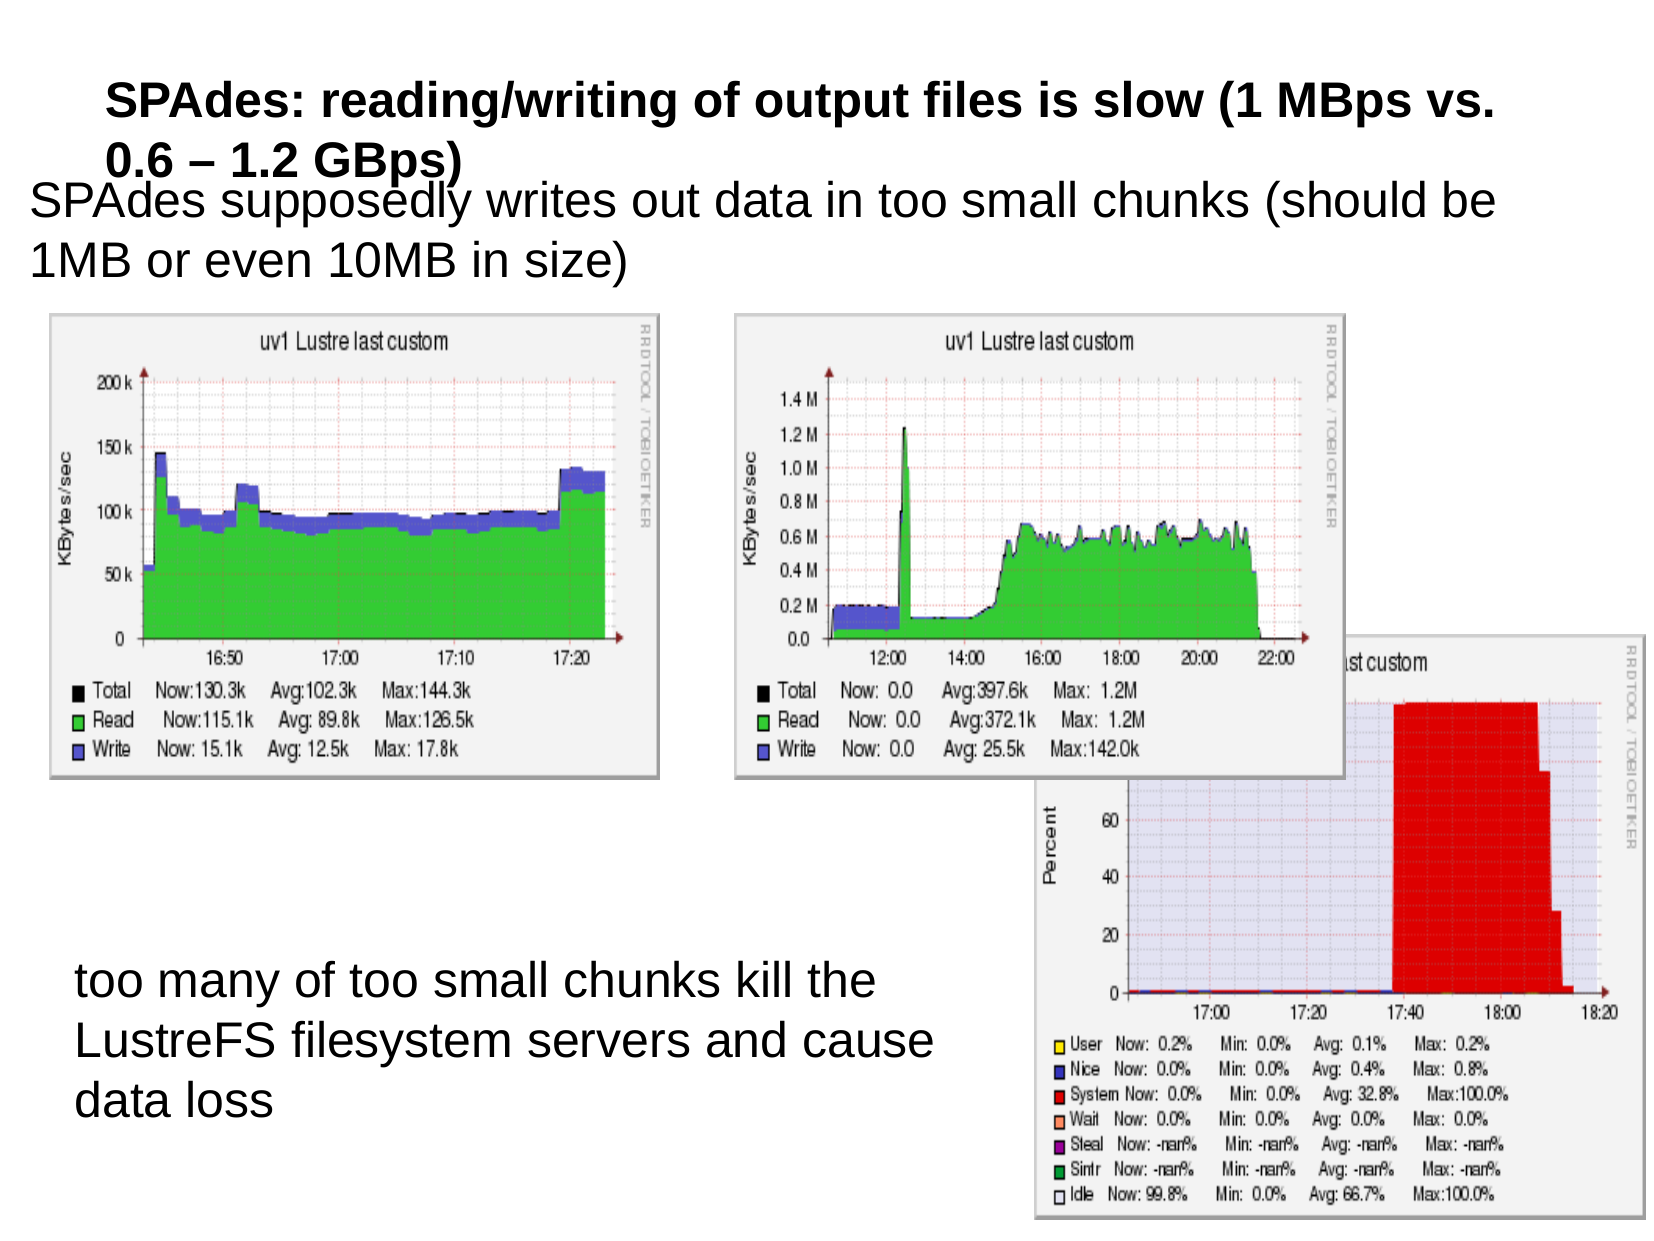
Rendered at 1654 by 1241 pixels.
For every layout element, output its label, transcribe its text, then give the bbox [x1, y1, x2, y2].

text_box too many of too small chunks kill the LustreFS filesystem servers and cause data loss [59, 939, 960, 1122]
text_box SPAdes supposedly writes out data in too small chunks (should be 1MB or even 10MB in size) [14, 159, 1620, 292]
picture [734, 312, 1646, 1220]
picture [48, 312, 660, 780]
text_box SPAdes: reading/writing of output files is slow (1 MBps vs. 0.6 – 1.2 GBps) [89, 59, 1590, 159]
